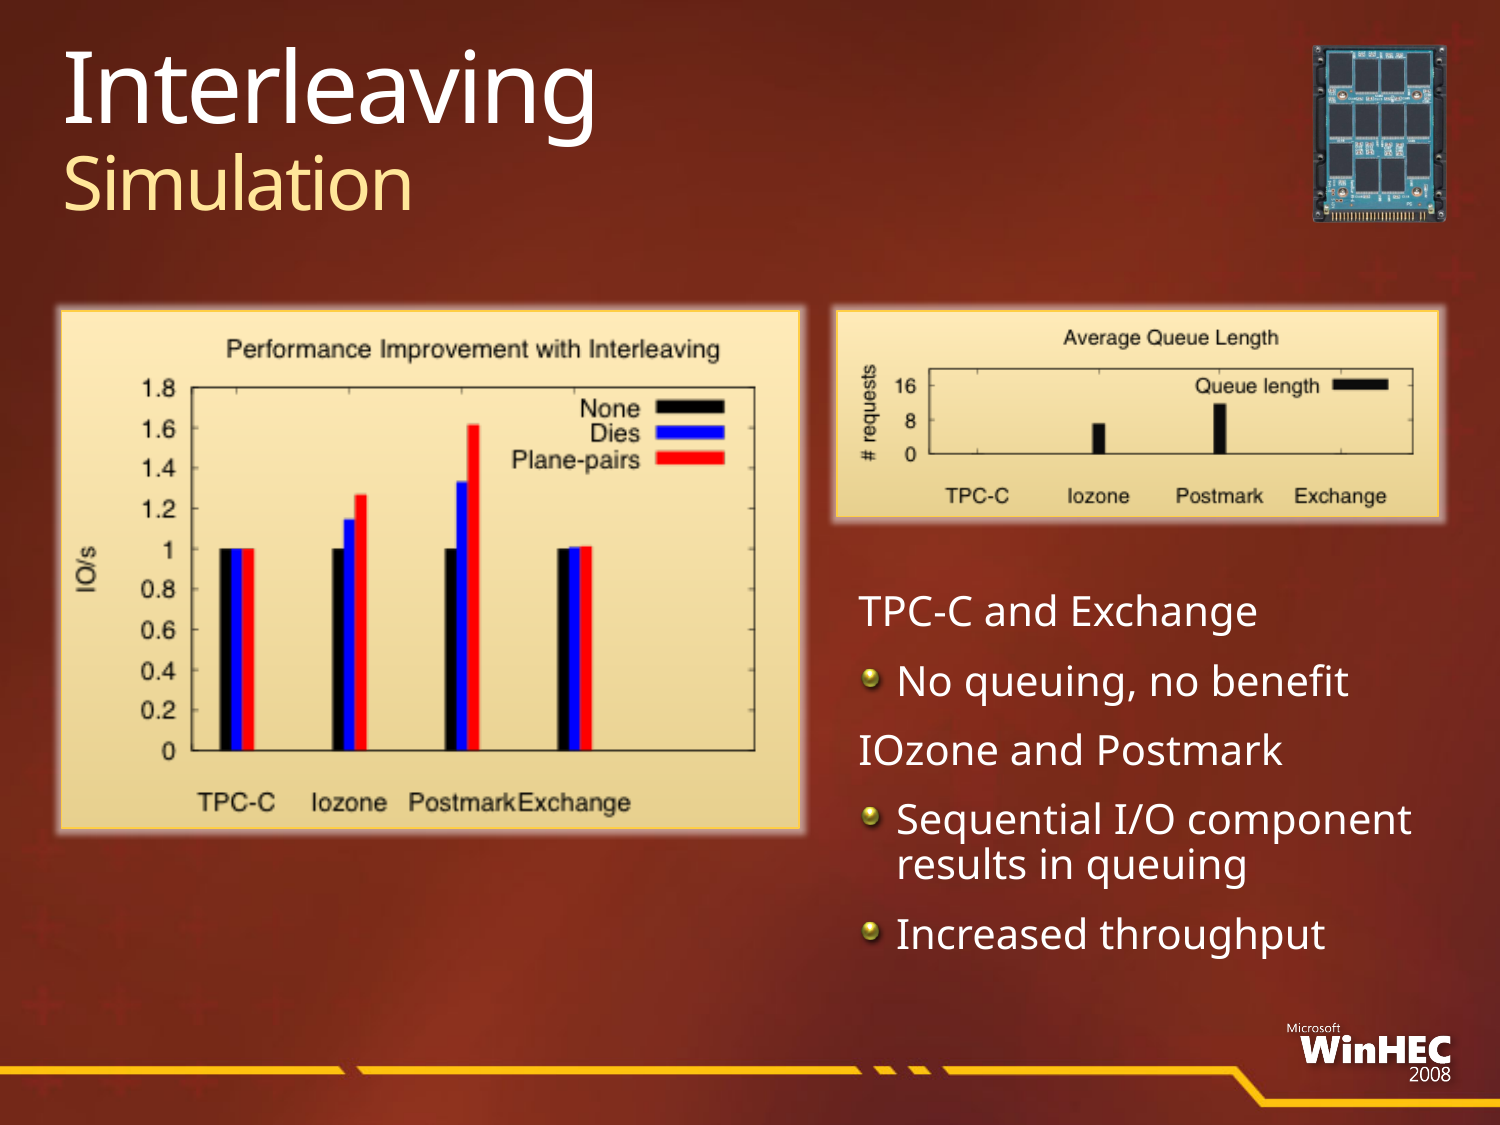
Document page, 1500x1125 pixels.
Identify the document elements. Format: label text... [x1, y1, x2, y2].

title Interleaving Simulation [62, 37, 1293, 229]
picture [0, 0, 1500, 1125]
text_box TPC-C and Exchange No queuing, no benefit IOzone and Postmark Sequential I/O component results in queuing Increased throughput [858, 590, 1438, 980]
